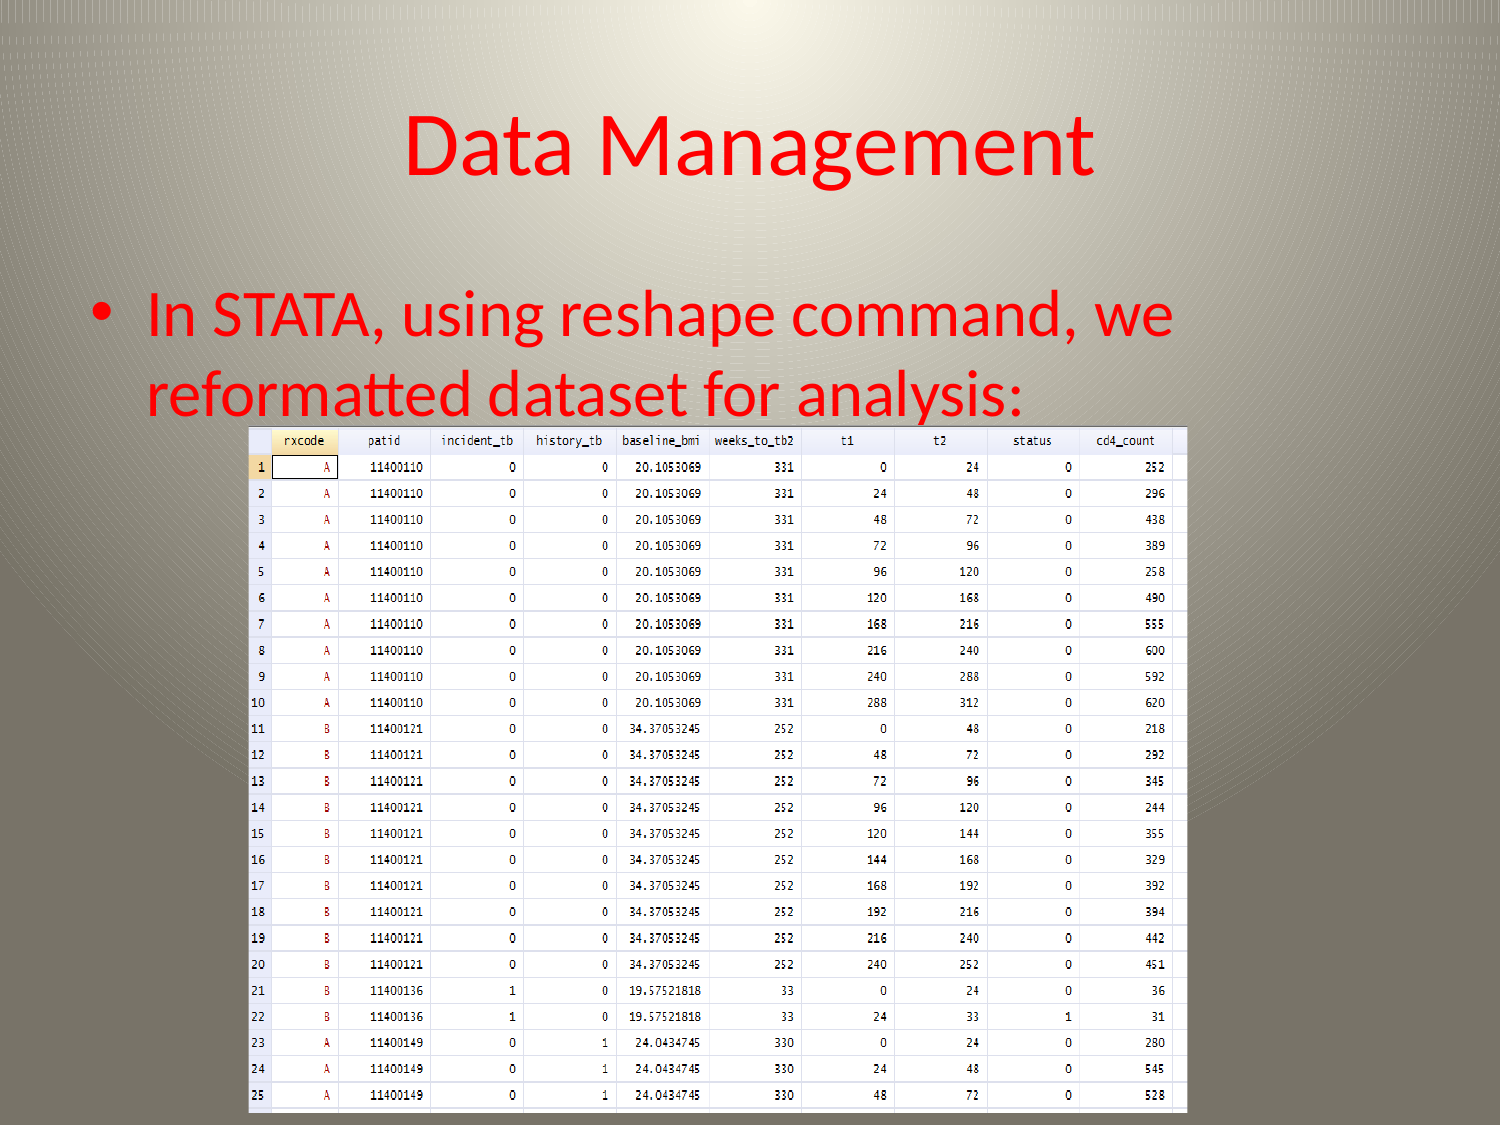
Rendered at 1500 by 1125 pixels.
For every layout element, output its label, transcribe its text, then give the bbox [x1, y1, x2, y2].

title Data Management [75, 45, 1425, 233]
picture [248, 424, 1188, 1113]
list In STATA, using reshape command, we reformatted dataset for analysis: [75, 262, 1425, 1005]
